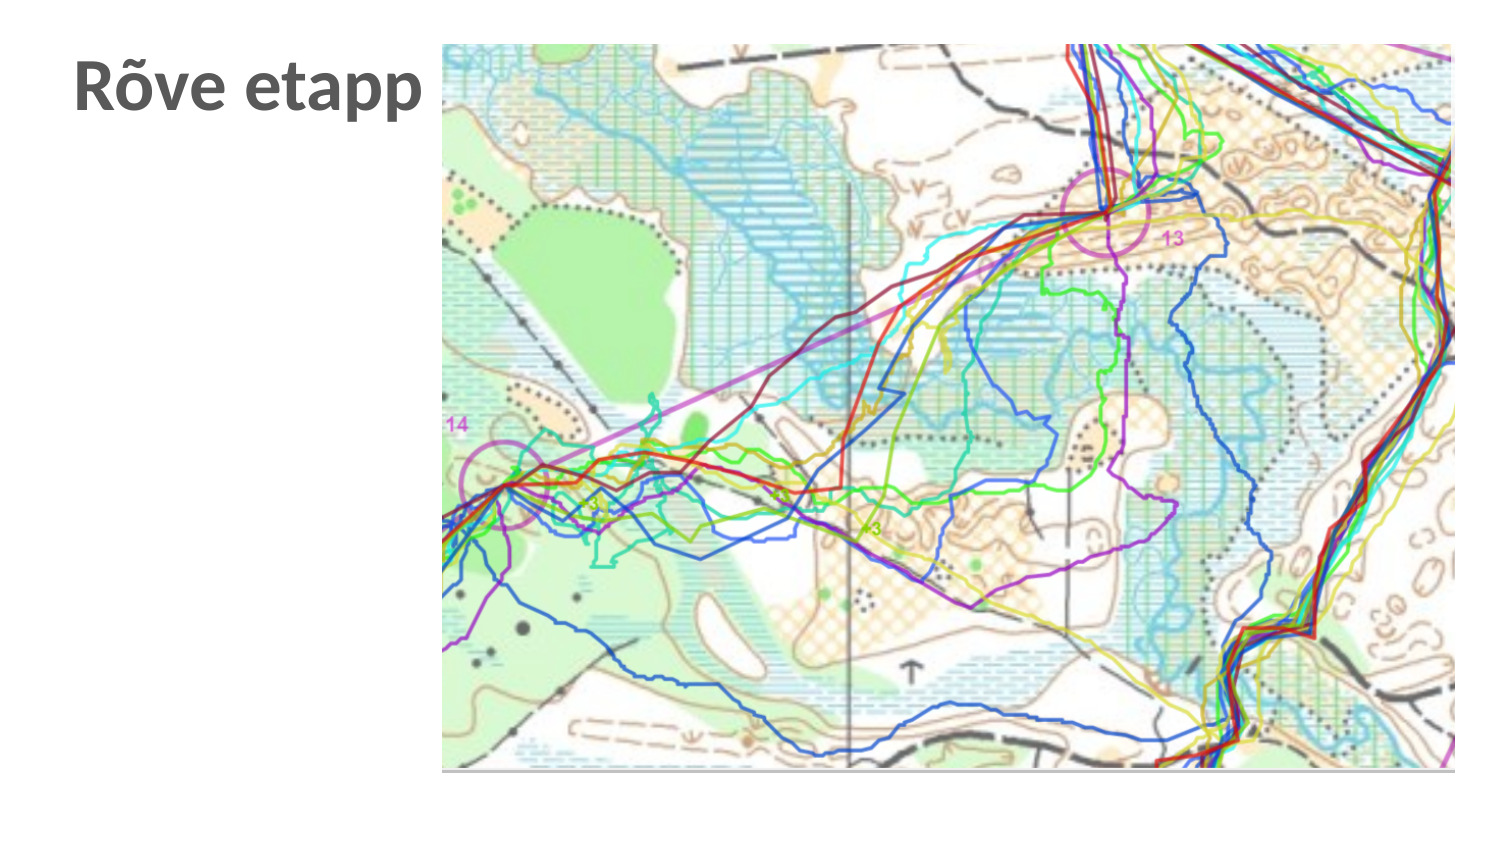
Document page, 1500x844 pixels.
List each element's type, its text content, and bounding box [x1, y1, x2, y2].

picture [442, 44, 1455, 773]
title Rõve etapp [58, 44, 442, 225]
